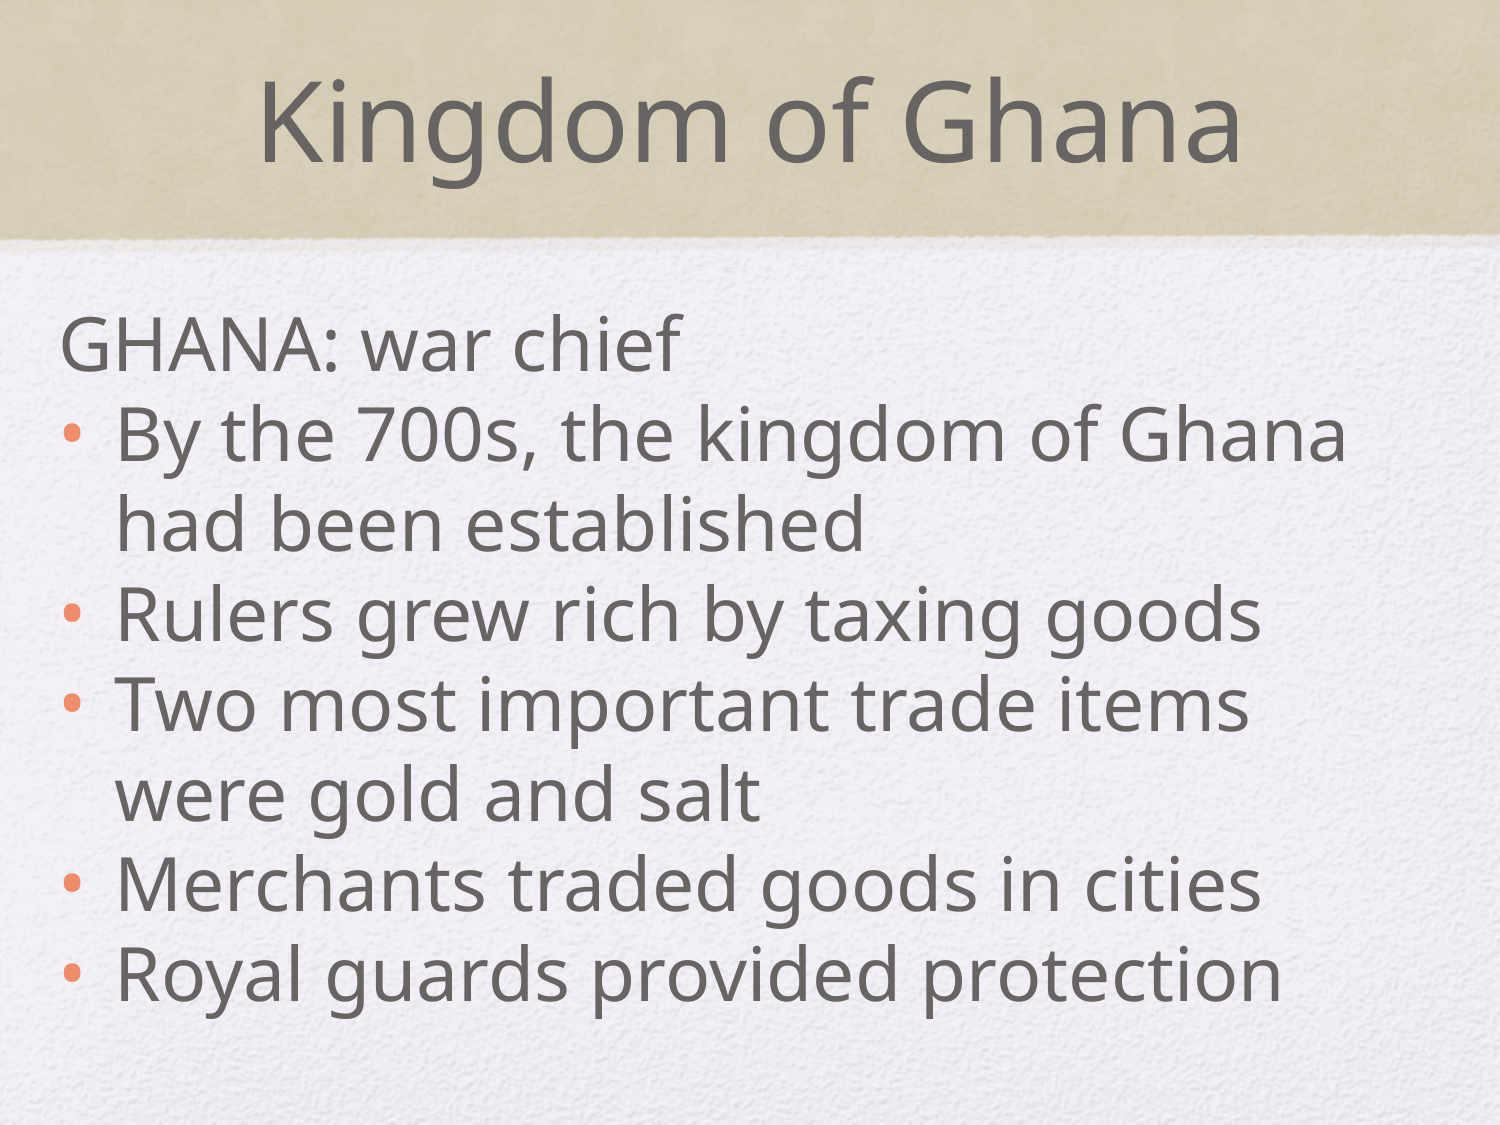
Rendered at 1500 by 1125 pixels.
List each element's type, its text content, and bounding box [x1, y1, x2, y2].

picture [0, 225, 1500, 1125]
list GHANA: war chief By the 700s, the kingdom of Ghana had been established Rulers grew rich by taxing goods Two most important trade items were gold and salt Merchants traded goods in cities Royal guards provided protection [43, 288, 1453, 1086]
title Kingdom of Ghana [129, 6, 1372, 239]
